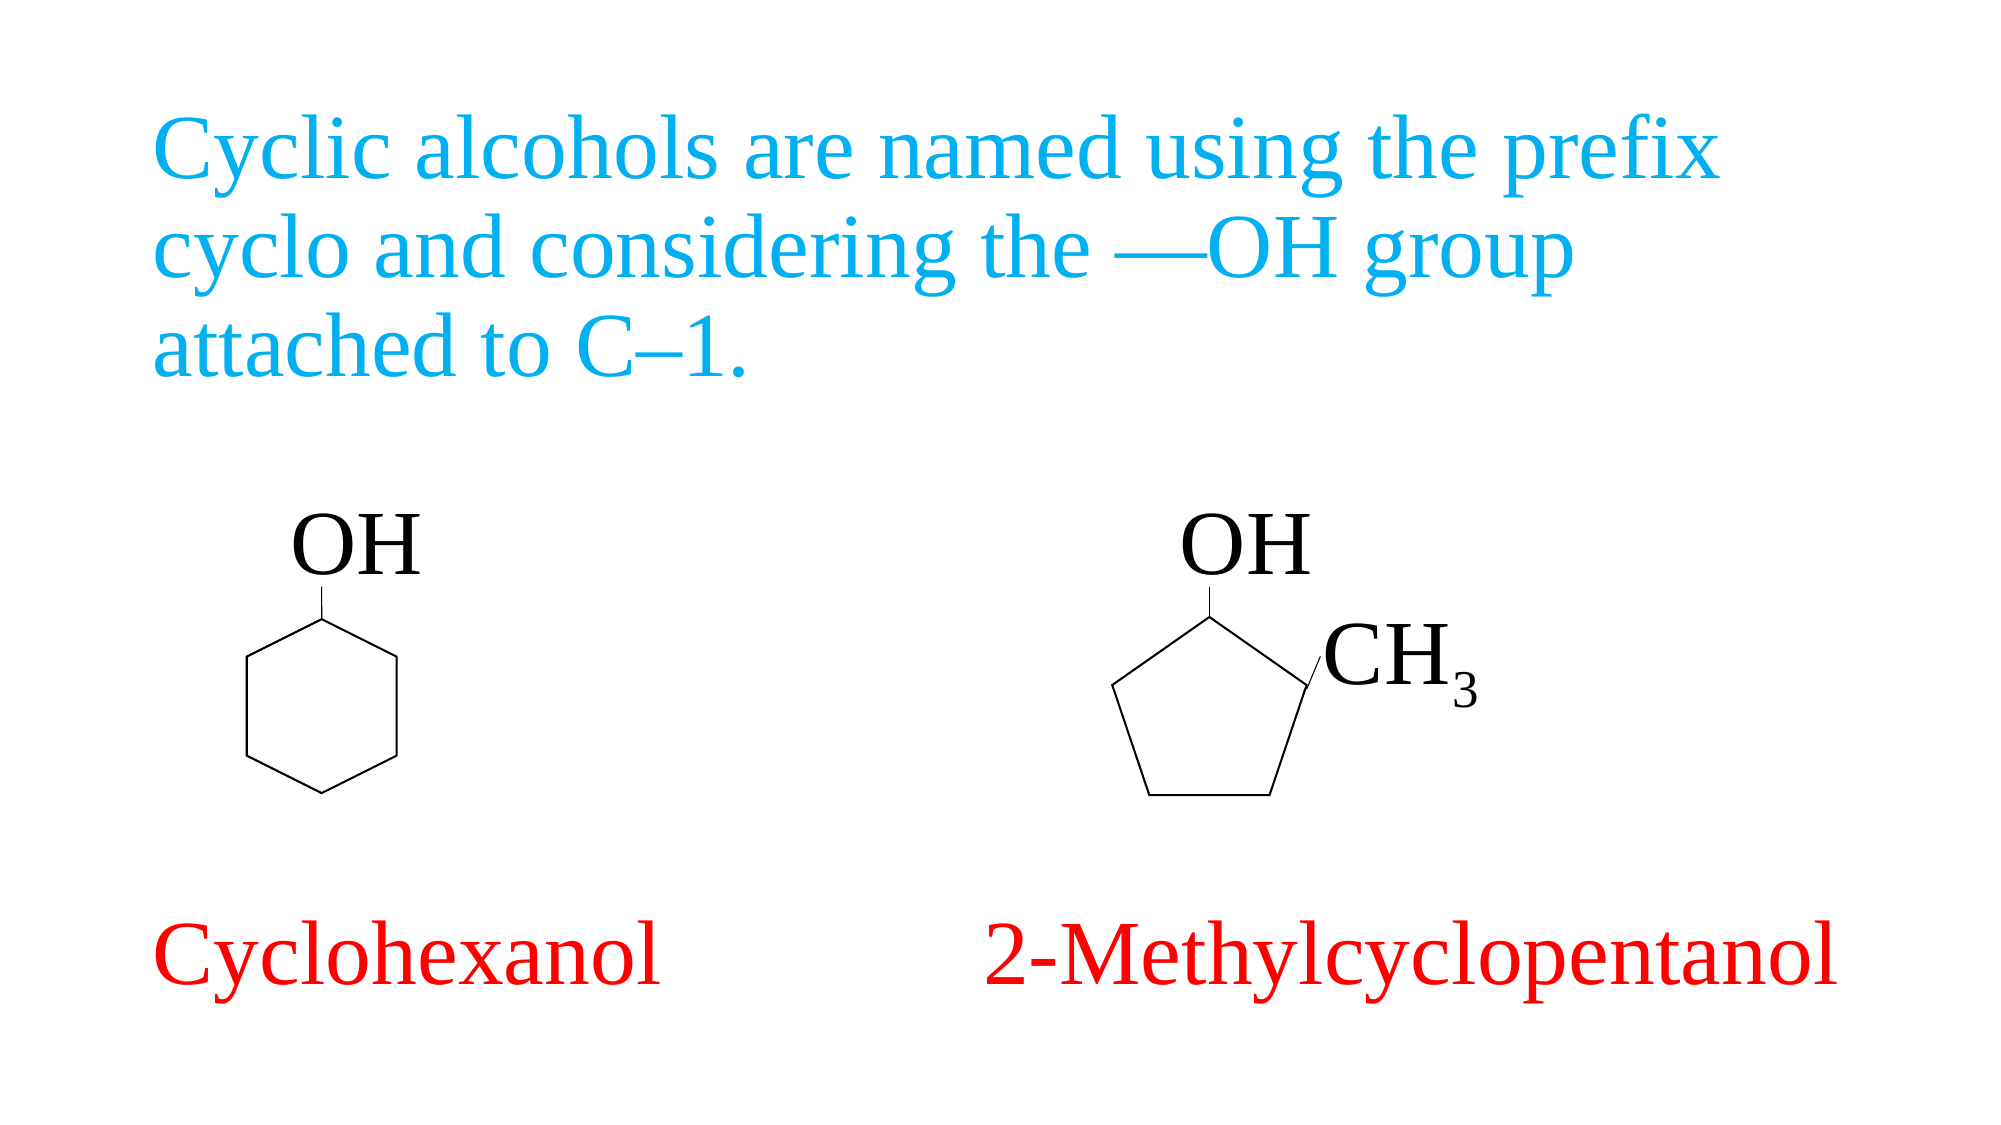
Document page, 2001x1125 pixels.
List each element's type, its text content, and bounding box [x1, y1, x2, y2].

text_box [245, 618, 398, 795]
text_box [1306, 656, 1321, 690]
text_box [1111, 616, 1307, 797]
title Cyclic alcohols are named using the prefix cyclo and considering the —OH group attached to C–1. OH OH CH3 Cyclohexanol 2-Methylcyclopentanol [137, 59, 1863, 1044]
